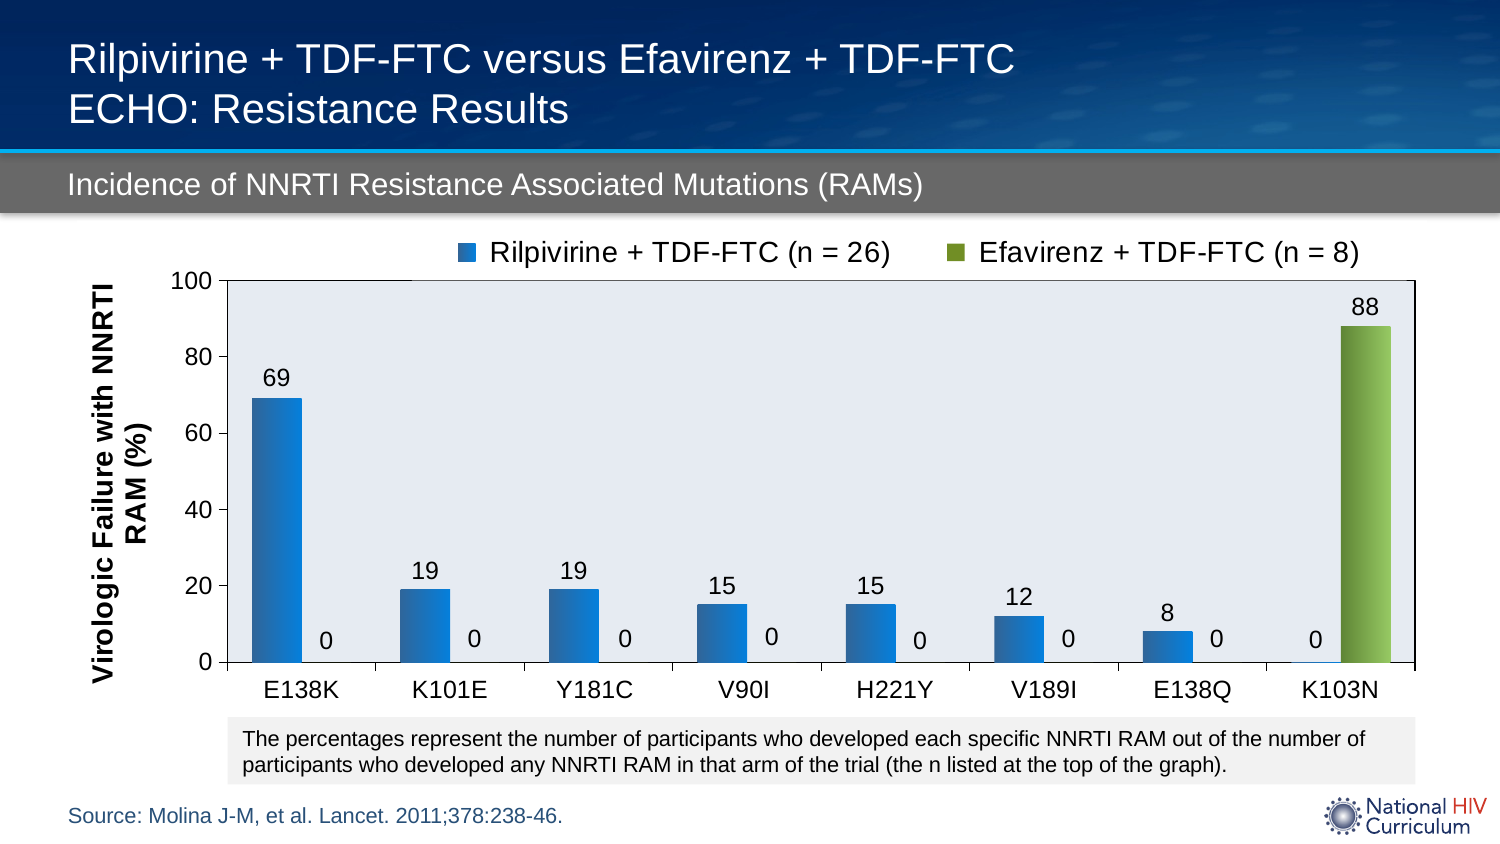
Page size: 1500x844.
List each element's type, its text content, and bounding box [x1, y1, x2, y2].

list Incidence of NNRTI Resistance Associated Mutations (RAMs) [52, 154, 1448, 211]
picture [1324, 797, 1362, 835]
picture [0, 0, 1500, 148]
title Rilpivirine + TDF-FTC versus Efavirenz + TDF-FTC ECHO: Resistance Results [53, 14, 1447, 149]
chart [76, 220, 1428, 776]
list Source: Molina J-M, et al. Lancet. 2011;378:238-46. [53, 795, 1261, 835]
